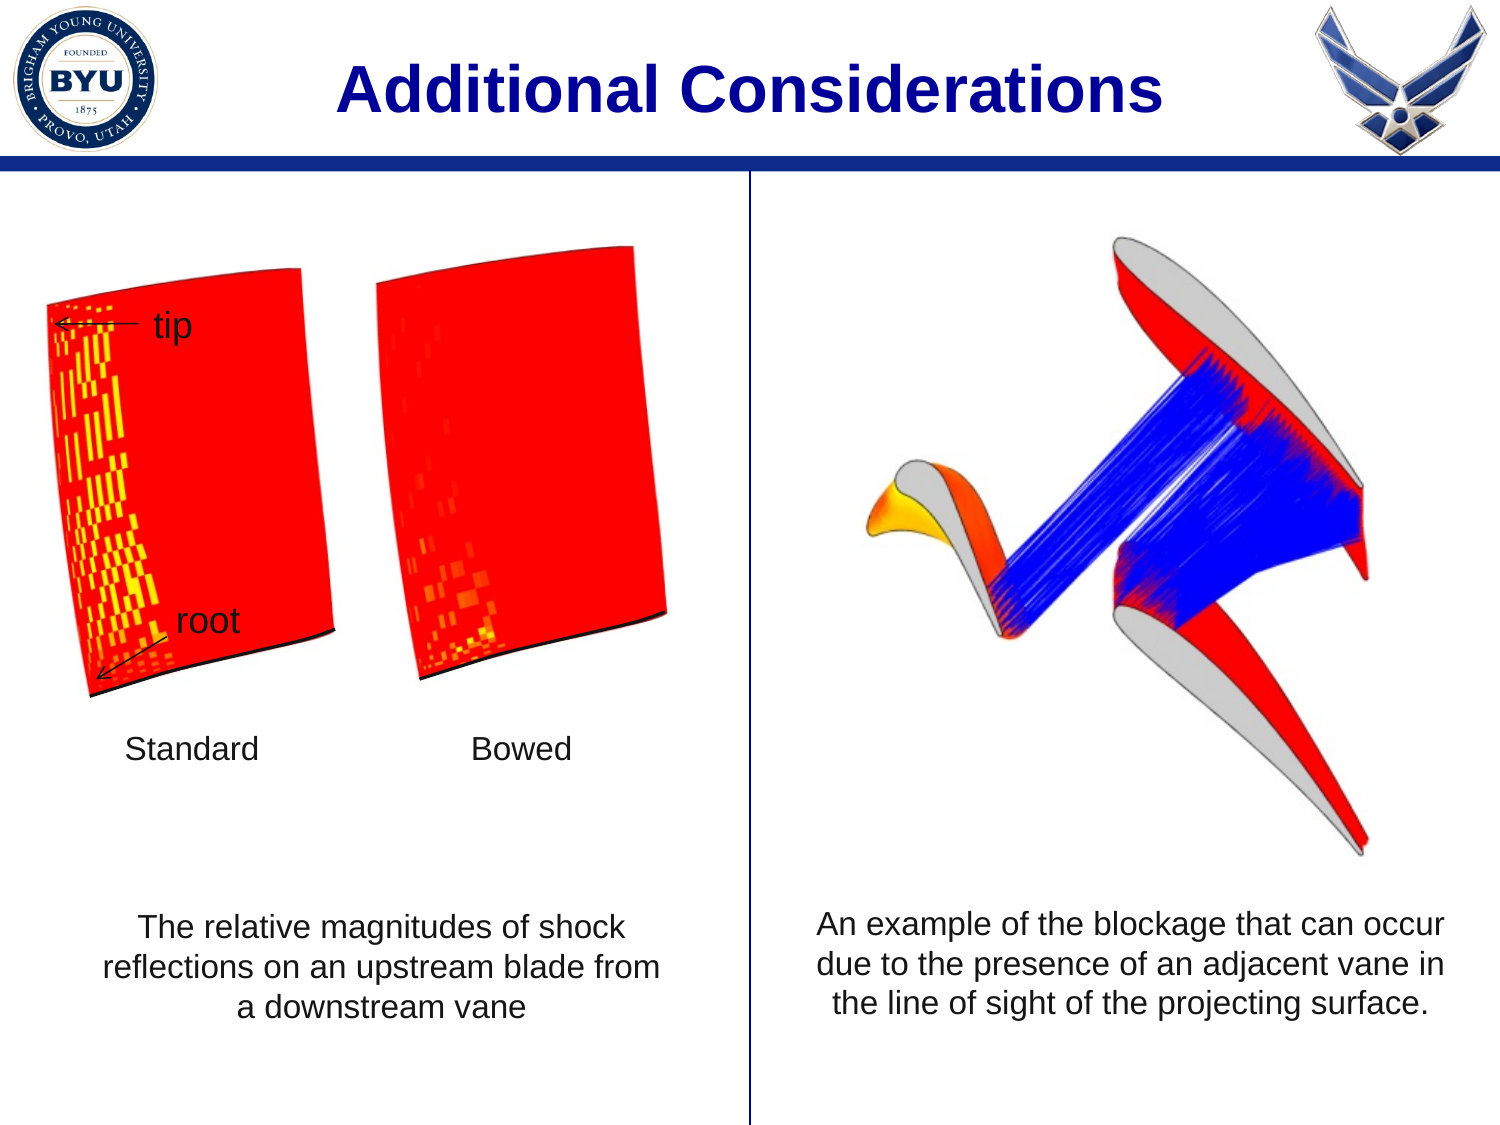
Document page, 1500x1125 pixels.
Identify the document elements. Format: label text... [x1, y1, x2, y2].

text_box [95, 636, 167, 680]
picture [13, 6, 158, 152]
text_box Bowed [385, 719, 658, 775]
text_box Additional Considerations [231, 37, 1268, 126]
picture [856, 213, 1394, 874]
picture [1304, 0, 1500, 160]
picture [362, 230, 681, 691]
text_box An example of the blockage that can occur due to the presence of an adjacent vane in the line of sight of the projecting surface. [781, 894, 1481, 1029]
picture [33, 262, 351, 703]
text_box The relative magnitudes of shock reflections on an upstream blade from a downstream vane [83, 897, 681, 1033]
text_box Standard [56, 719, 328, 775]
